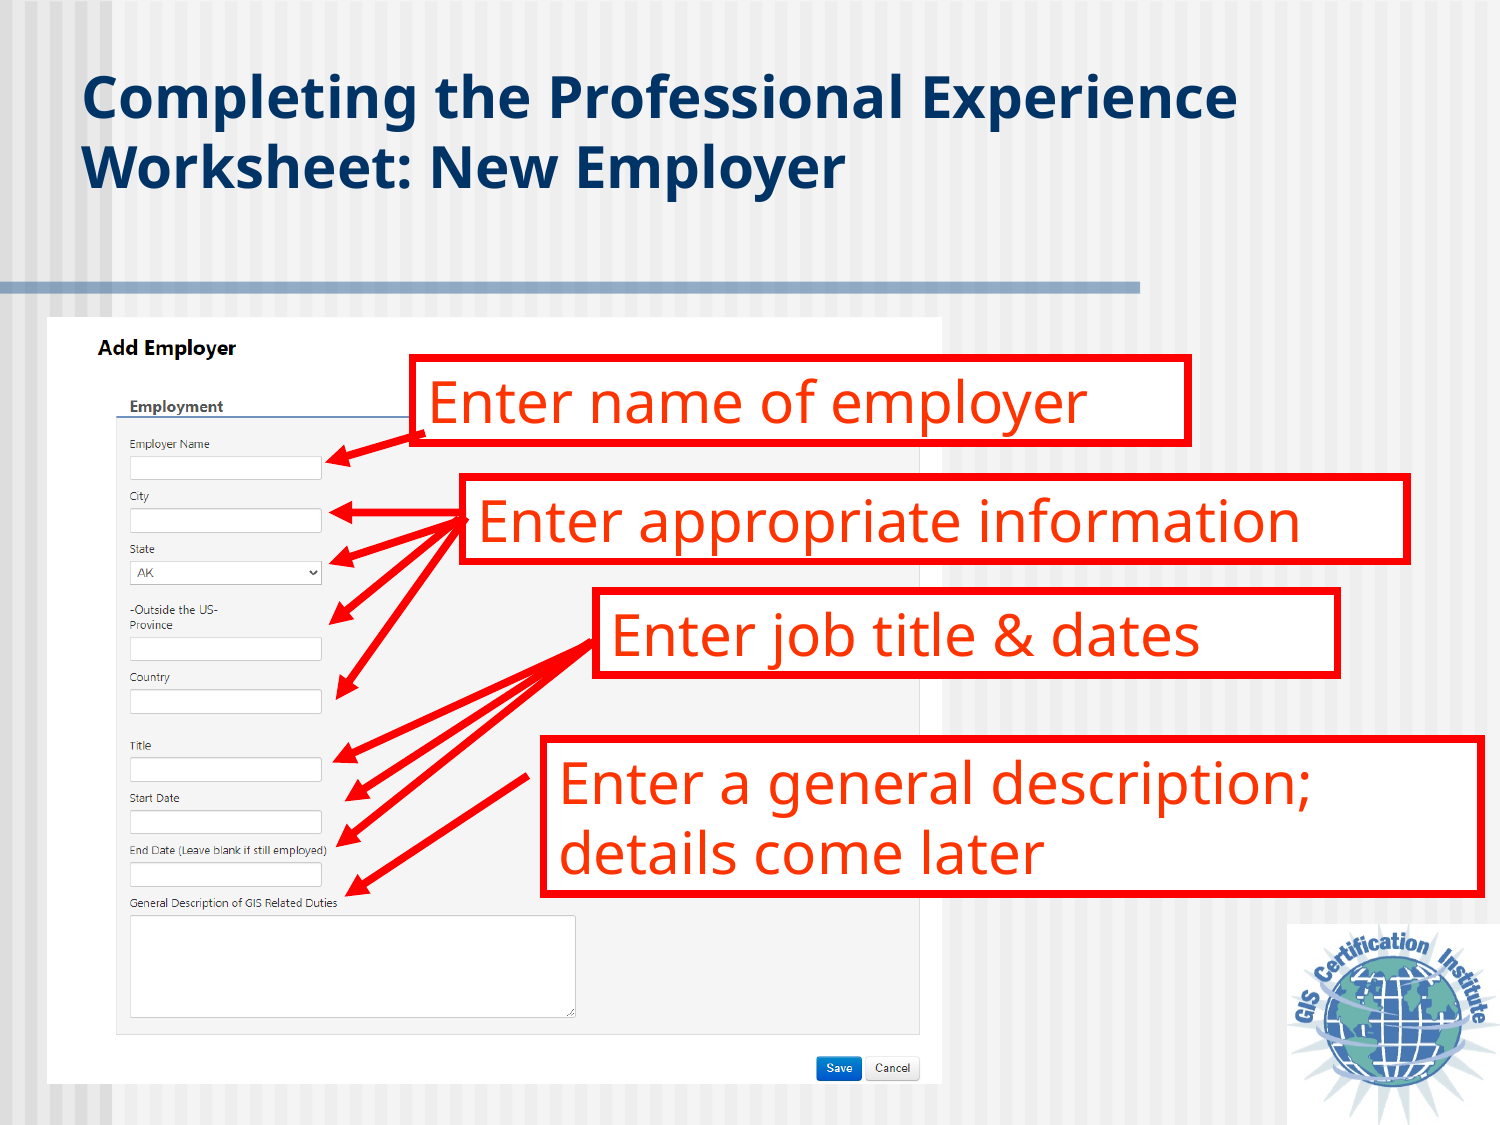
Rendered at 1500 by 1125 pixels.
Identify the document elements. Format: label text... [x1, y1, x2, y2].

text_box Enter job title & dates [946, 590, 1338, 676]
text_box Enter appropriate information [946, 476, 1408, 562]
text_box Enter name of employer [946, 357, 1189, 443]
picture [1287, 924, 1500, 1125]
picture [47, 317, 942, 1085]
text_box Enter a general description; details come later [946, 738, 1482, 894]
title Completing the Professional Experience Worksheet: New Employer [66, 51, 1406, 209]
